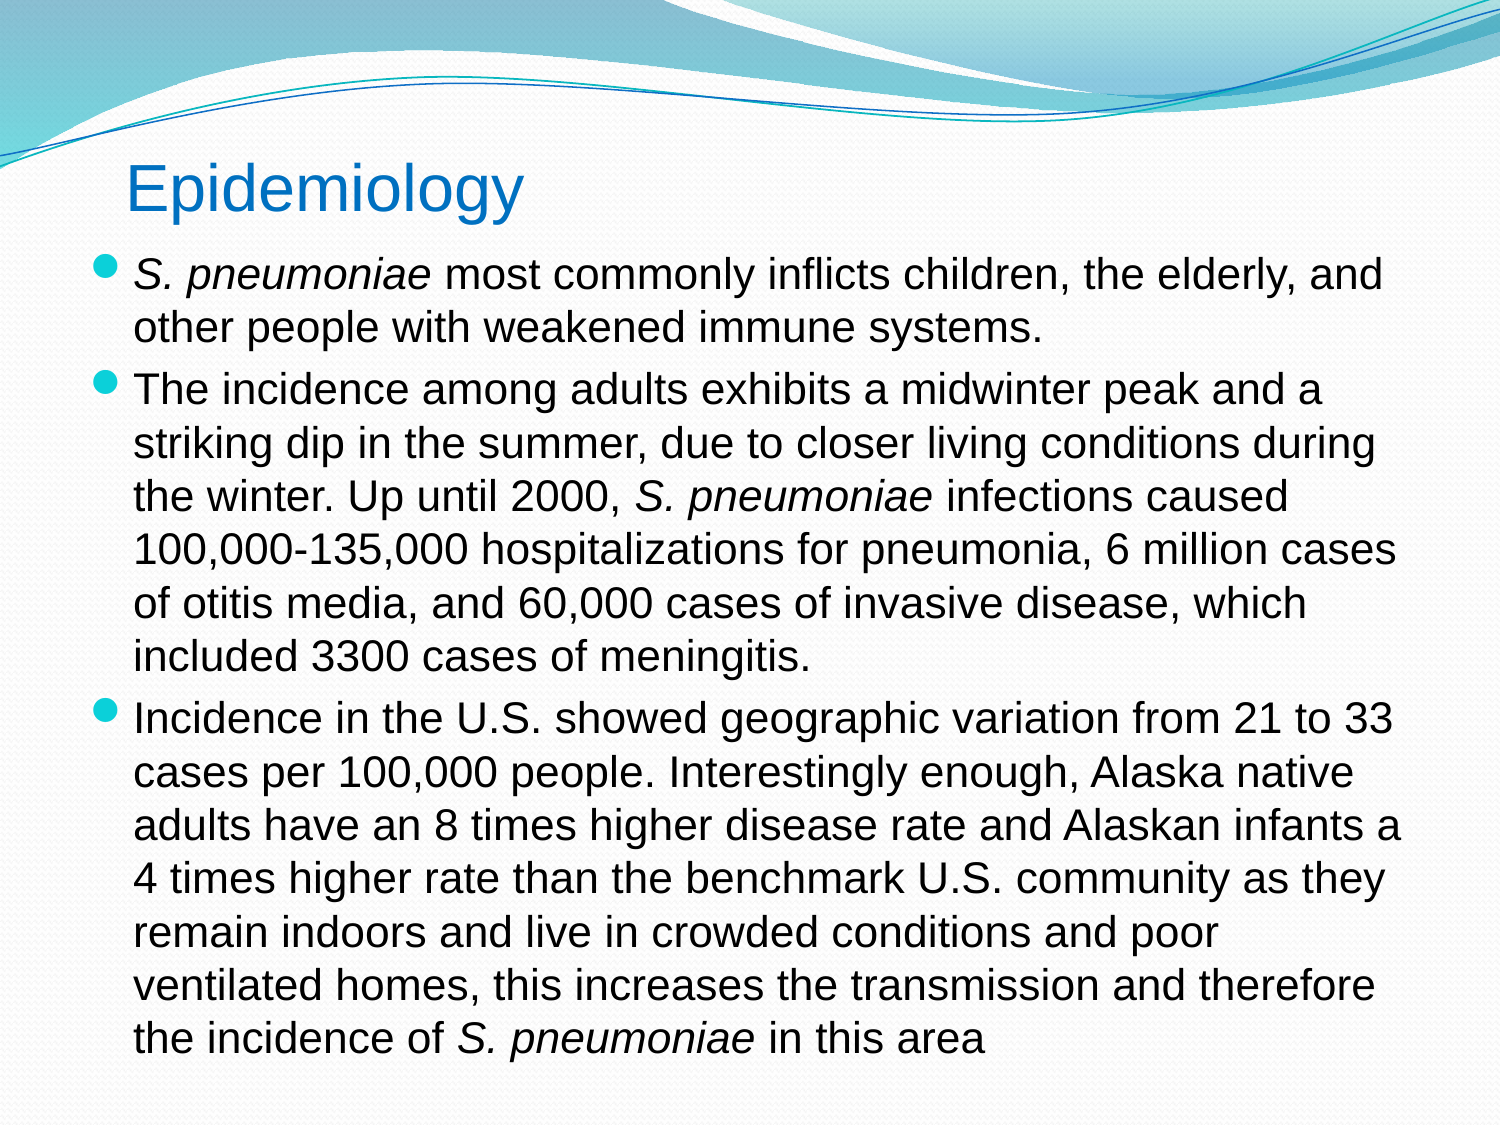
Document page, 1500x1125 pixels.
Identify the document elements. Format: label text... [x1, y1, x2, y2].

list S. pneumoniae most commonly inflicts children, the elderly, and other people with weakened immune systems. The incidence among adults exhibits a midwinter peak and a striking dip in the summer, due to closer living conditions during the winter. Up until 2000, S. pneumoniae infections caused 100,000-135,000 hospitalizations for pneumonia, 6 million cases of otitis media, and 60,000 cases of invasive disease, which included 3300 cases of meningitis. Incidence in the U.S. showed geographic variation from 21 to 33 cases per 100,000 people. Interestingly enough, Alaska native adults have an 8 times higher disease rate and Alaskan infants a 4 times higher rate than the benchmark U.S. community as they remain indoors and live in crowded conditions and poor ventilated homes, this increases the transmission and therefore the incidence of S. pneumoniae in this area [75, 237, 1425, 1100]
title Epidemiology [125, 137, 1425, 225]
